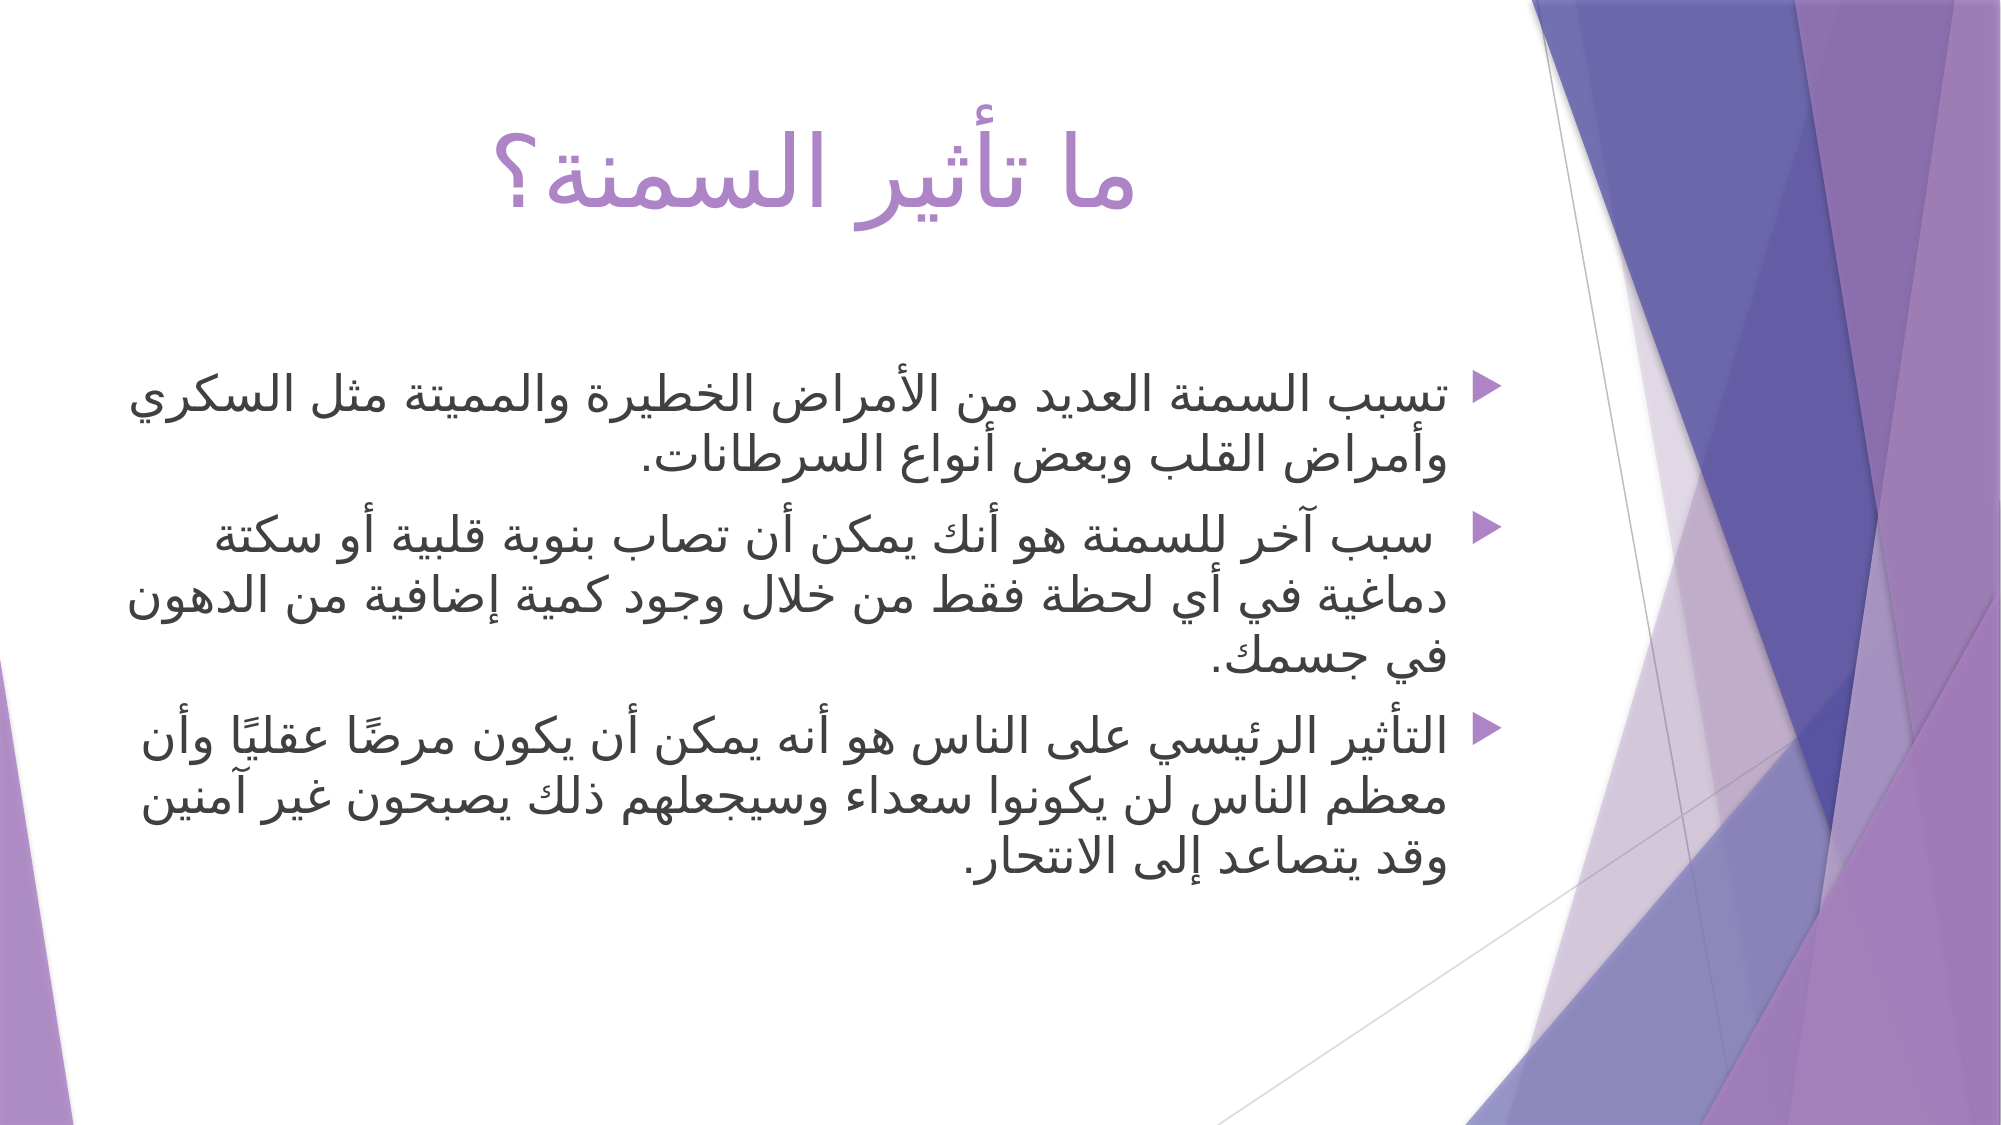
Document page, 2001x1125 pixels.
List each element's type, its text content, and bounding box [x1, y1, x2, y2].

title ما تأثير السمنة؟ [111, 99, 1522, 317]
list تسبب السمنة العديد من الأمراض الخطيرة والمميتة مثل السكري وأمراض القلب وبعض أنواع السرطانات. سبب آخر للسمنة هو أنك يمكن أن تصاب بنوبة قلبية أو سكتة دماغية في أي لحظة فقط من خلال وجود كمية إضافية من الدهون في جسمك. التأثير الرئيسي على الناس هو أنه يمكن أن يكون مرضًا عقليًا وأن معظم الناس لن يكونوا سعداء وسيجعلهم ذلك يصبحون غير آمنين وقد يتصاعد إلى الانتحار. [111, 354, 1522, 992]
